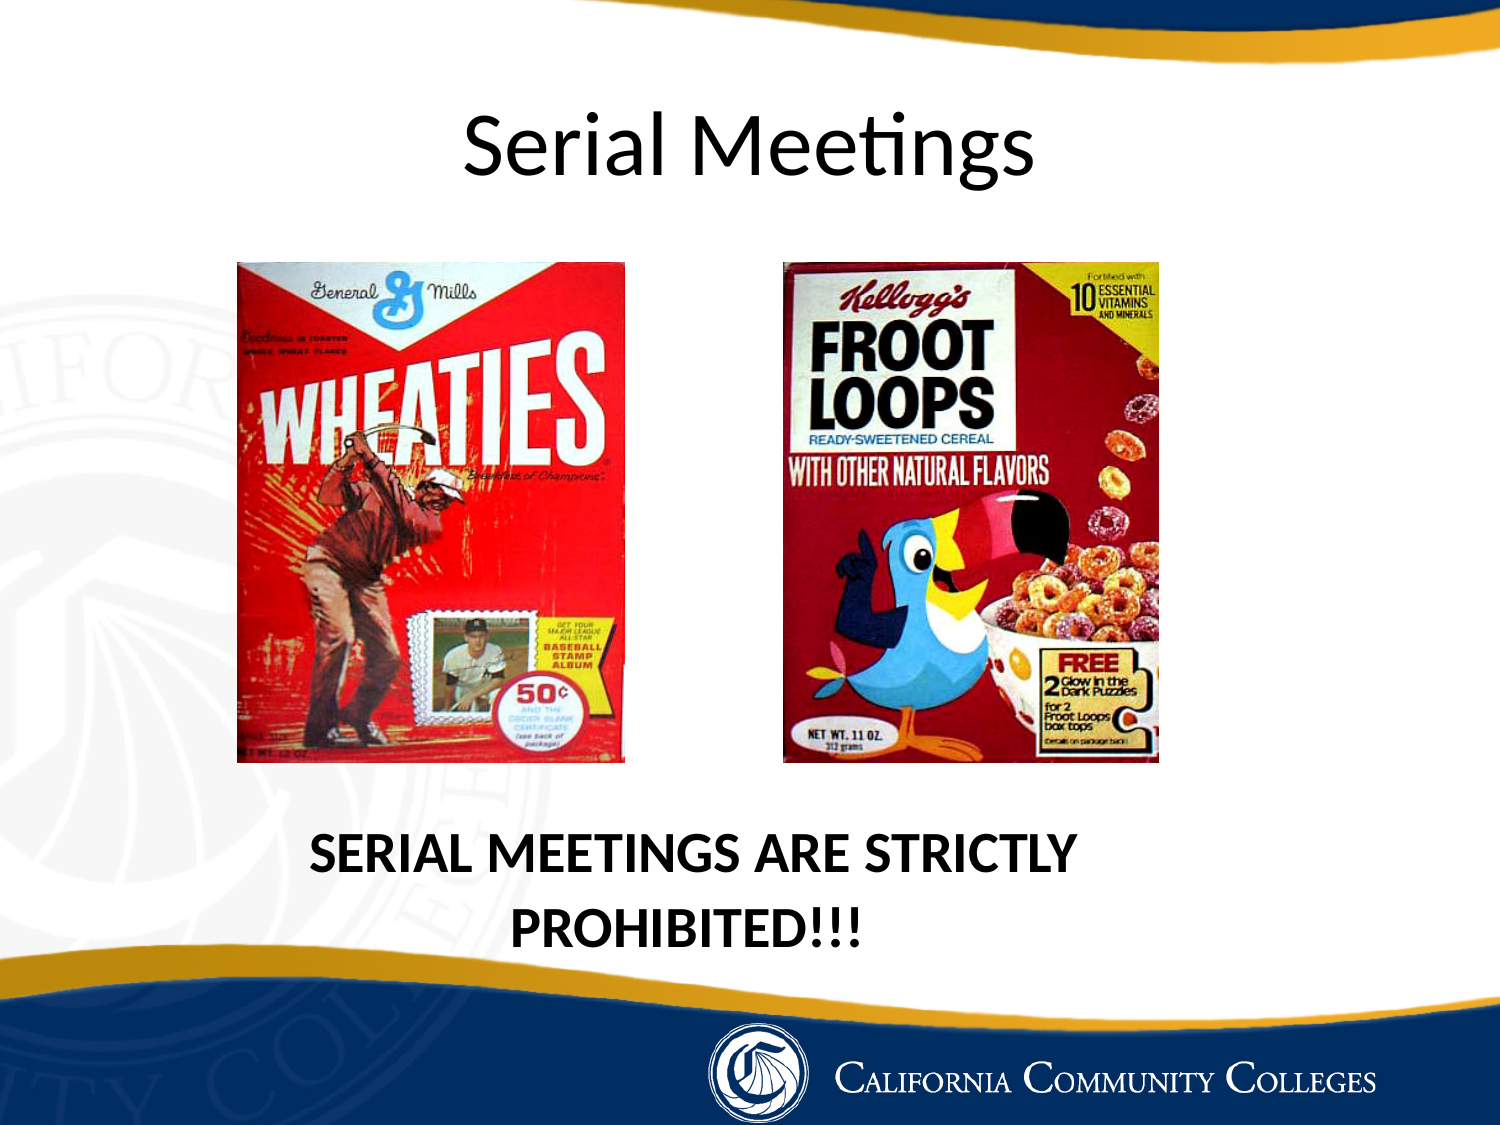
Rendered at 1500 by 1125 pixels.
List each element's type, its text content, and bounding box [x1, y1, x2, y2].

text_box PROHIBITED!!! [300, 882, 1075, 967]
picture [0, 0, 1500, 1125]
title Serial Meetings [75, 45, 1425, 233]
text_box SERIAL MEETINGS ARE STRICTLY [212, 807, 1175, 892]
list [237, 262, 626, 763]
